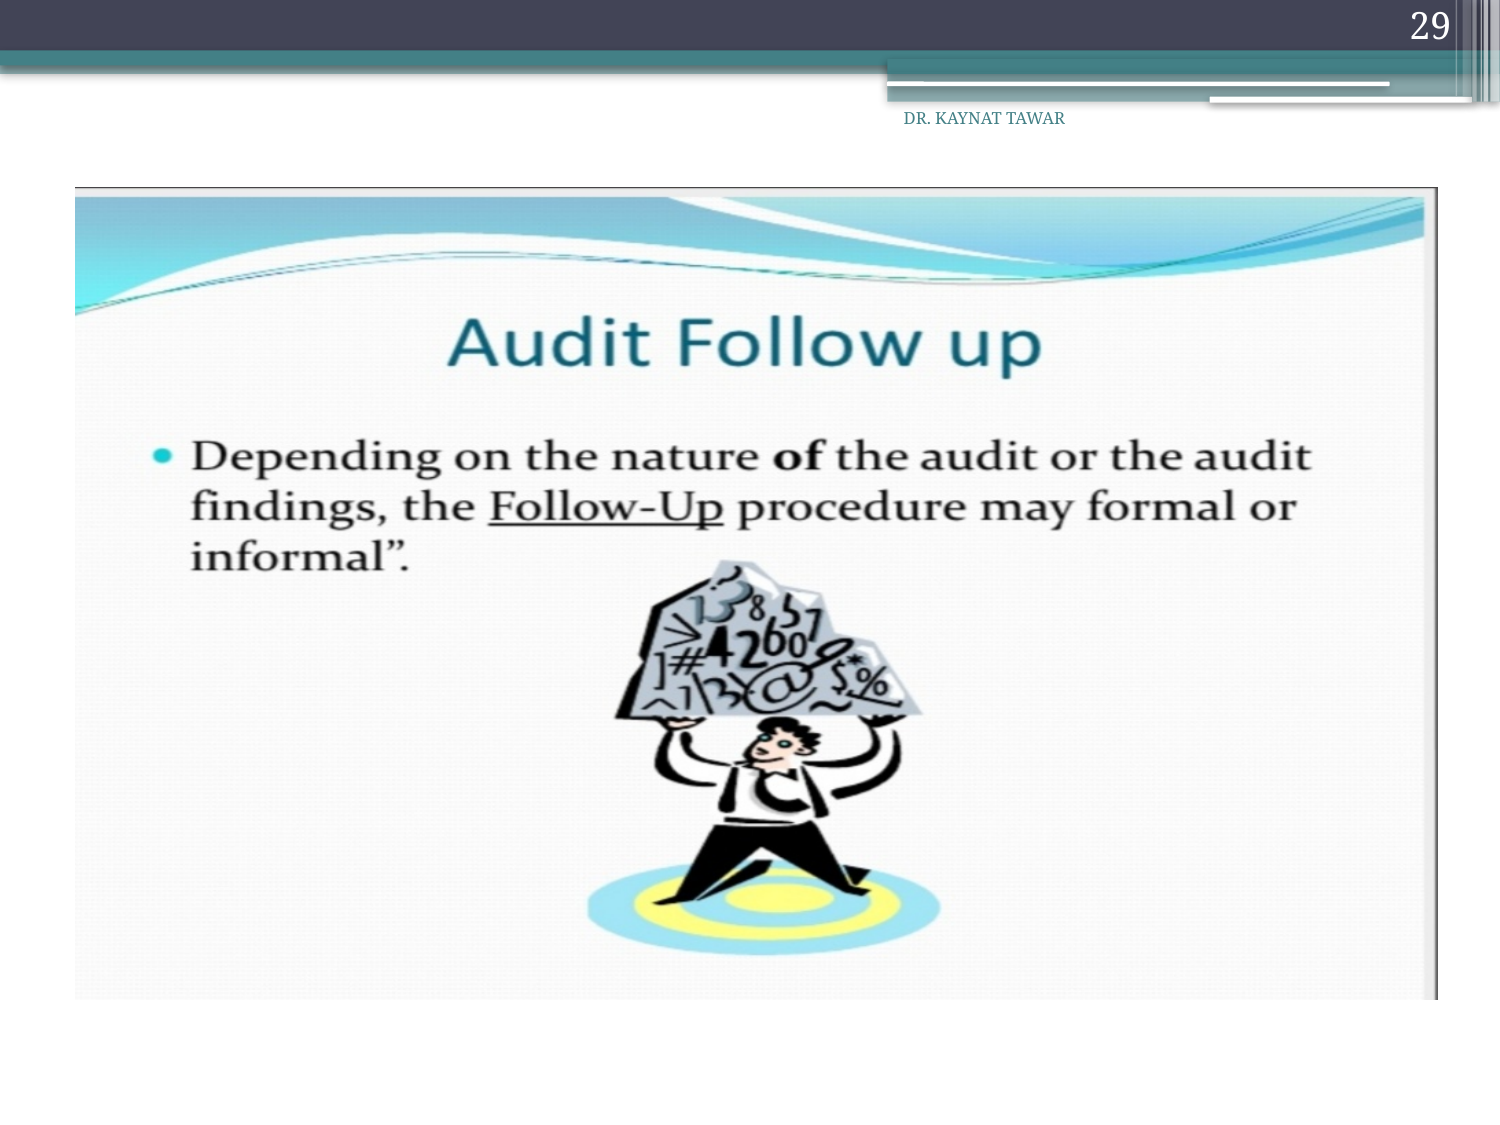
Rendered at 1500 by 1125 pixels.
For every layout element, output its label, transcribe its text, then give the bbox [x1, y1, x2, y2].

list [74, 187, 1438, 1001]
slide_number 29 [1341, 0, 1466, 61]
footer DR. KAYNAT TAWAR [862, 100, 1080, 176]
